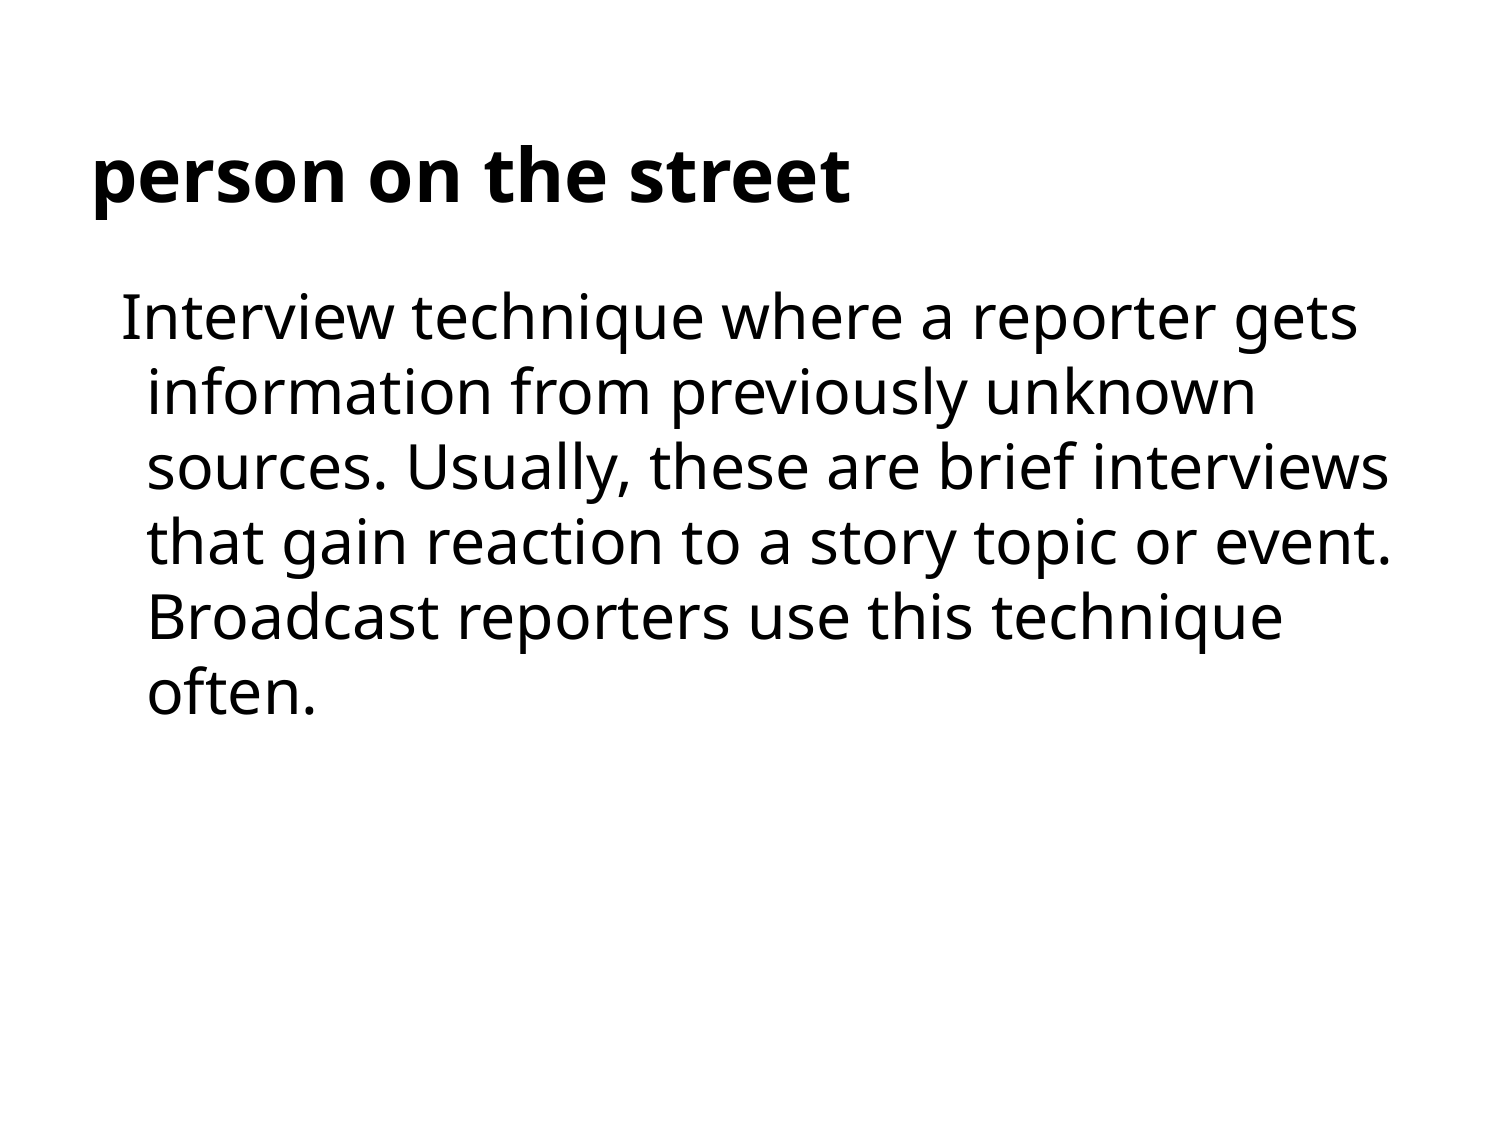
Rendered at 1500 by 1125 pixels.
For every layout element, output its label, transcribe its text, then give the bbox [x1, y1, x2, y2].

list Interview technique where a reporter gets information from previously unknown sources. Usually, these are brief interviews that gain reaction to a story topic or event. Broadcast reporters use this technique often. [75, 262, 1425, 931]
title person on the street [75, 14, 1425, 233]
